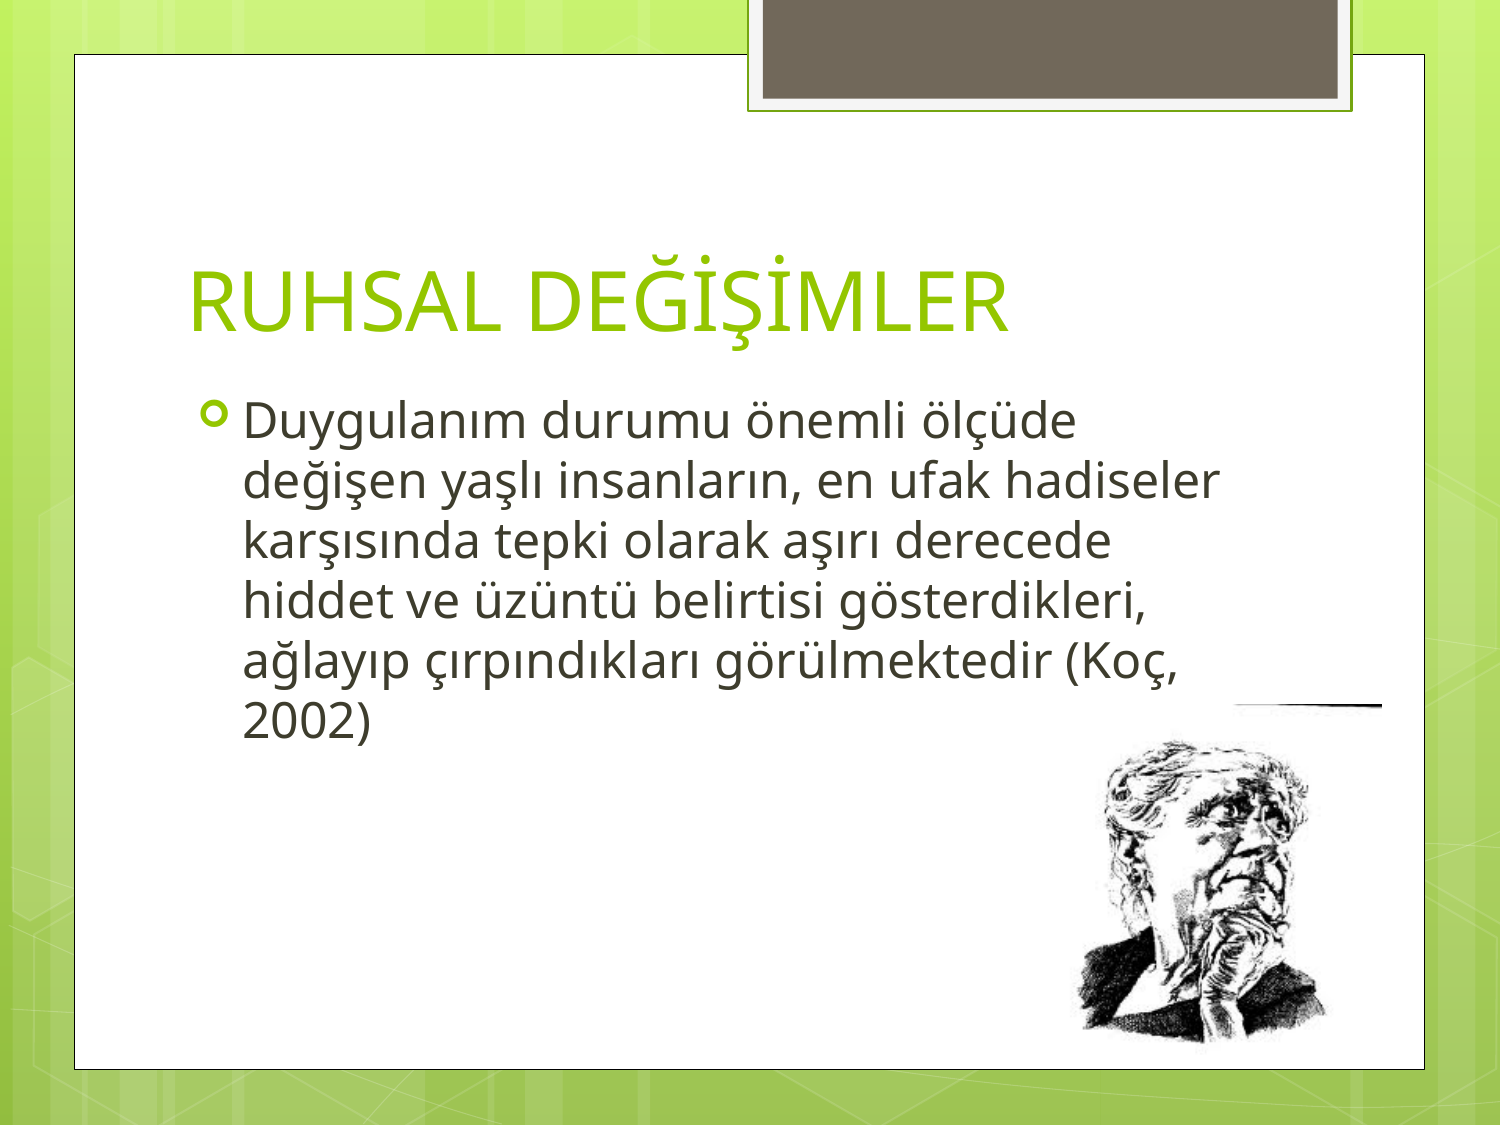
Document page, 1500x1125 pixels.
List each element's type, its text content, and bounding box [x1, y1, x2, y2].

title RUHSAL DEĞİŞİMLER [170, 168, 1324, 357]
picture [1033, 703, 1383, 1058]
list Duygulanım durumu önemli ölçüde değişen yaşlı insanların, en ufak hadiseler karşısında tepki olarak aşırı derecede hiddet ve üzüntü belirtisi gösterdikleri, ağlayıp çırpındıkları görülmektedir (Koç, 2002) [170, 380, 1284, 957]
